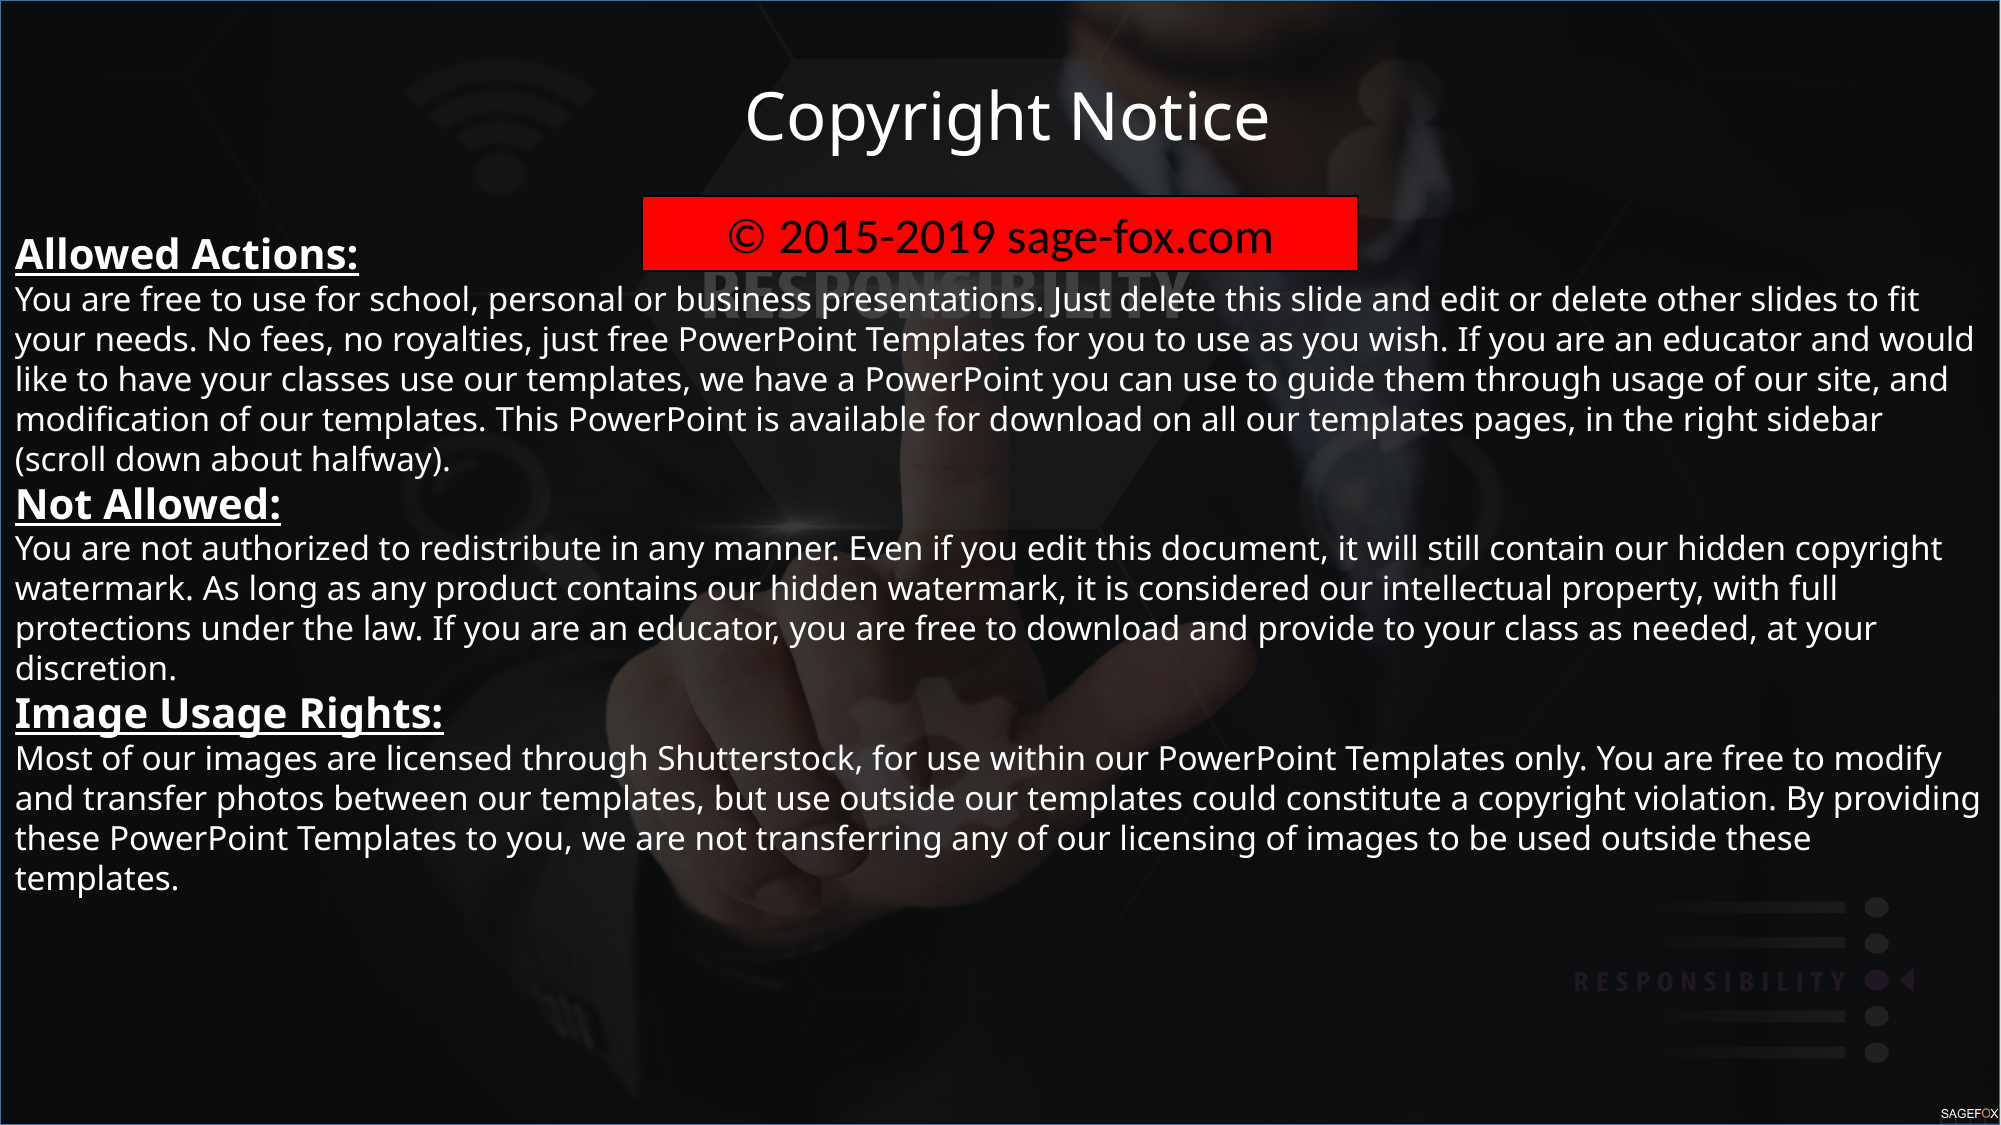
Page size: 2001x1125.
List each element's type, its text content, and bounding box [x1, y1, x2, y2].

text_box Allowed Actions: You are free to use for school, personal or business presentations. Just delete this slide and edit or delete other slides to fit your needs. No fees, no royalties, just free PowerPoint Templates for you to use as you wish. If you are an educator and would like to have your classes use our templates, we have a PowerPoint you can use to guide them through usage of our site, and modification of our templates. This PowerPoint is available for download on all our templates pages, in the right sidebar (scroll down about halfway). Not Allowed: You are not authorized to redistribute in any manner. Even if you edit this document, it will still contain our hidden copyright watermark. As long as any product contains our hidden watermark, it is considered our intellectual property, with full protections under the law. If you are an educator, you are free to download and provide to your class as needed, at your discretion. Image Usage Rights: Most of our images are licensed through Shutterstock, for use within our PowerPoint Templates only. You are free to modify and transfer photos between our templates, but use outside our templates could constitute a copyright violation. By providing these PowerPoint Templates to you, we are not transferring any of our licensing of images to be used outside these templates. [0, 0, 2000, 1125]
text_box © 2015-2019 sage-fox.com [641, 196, 1358, 272]
title Copyright Notice [493, 60, 1524, 178]
